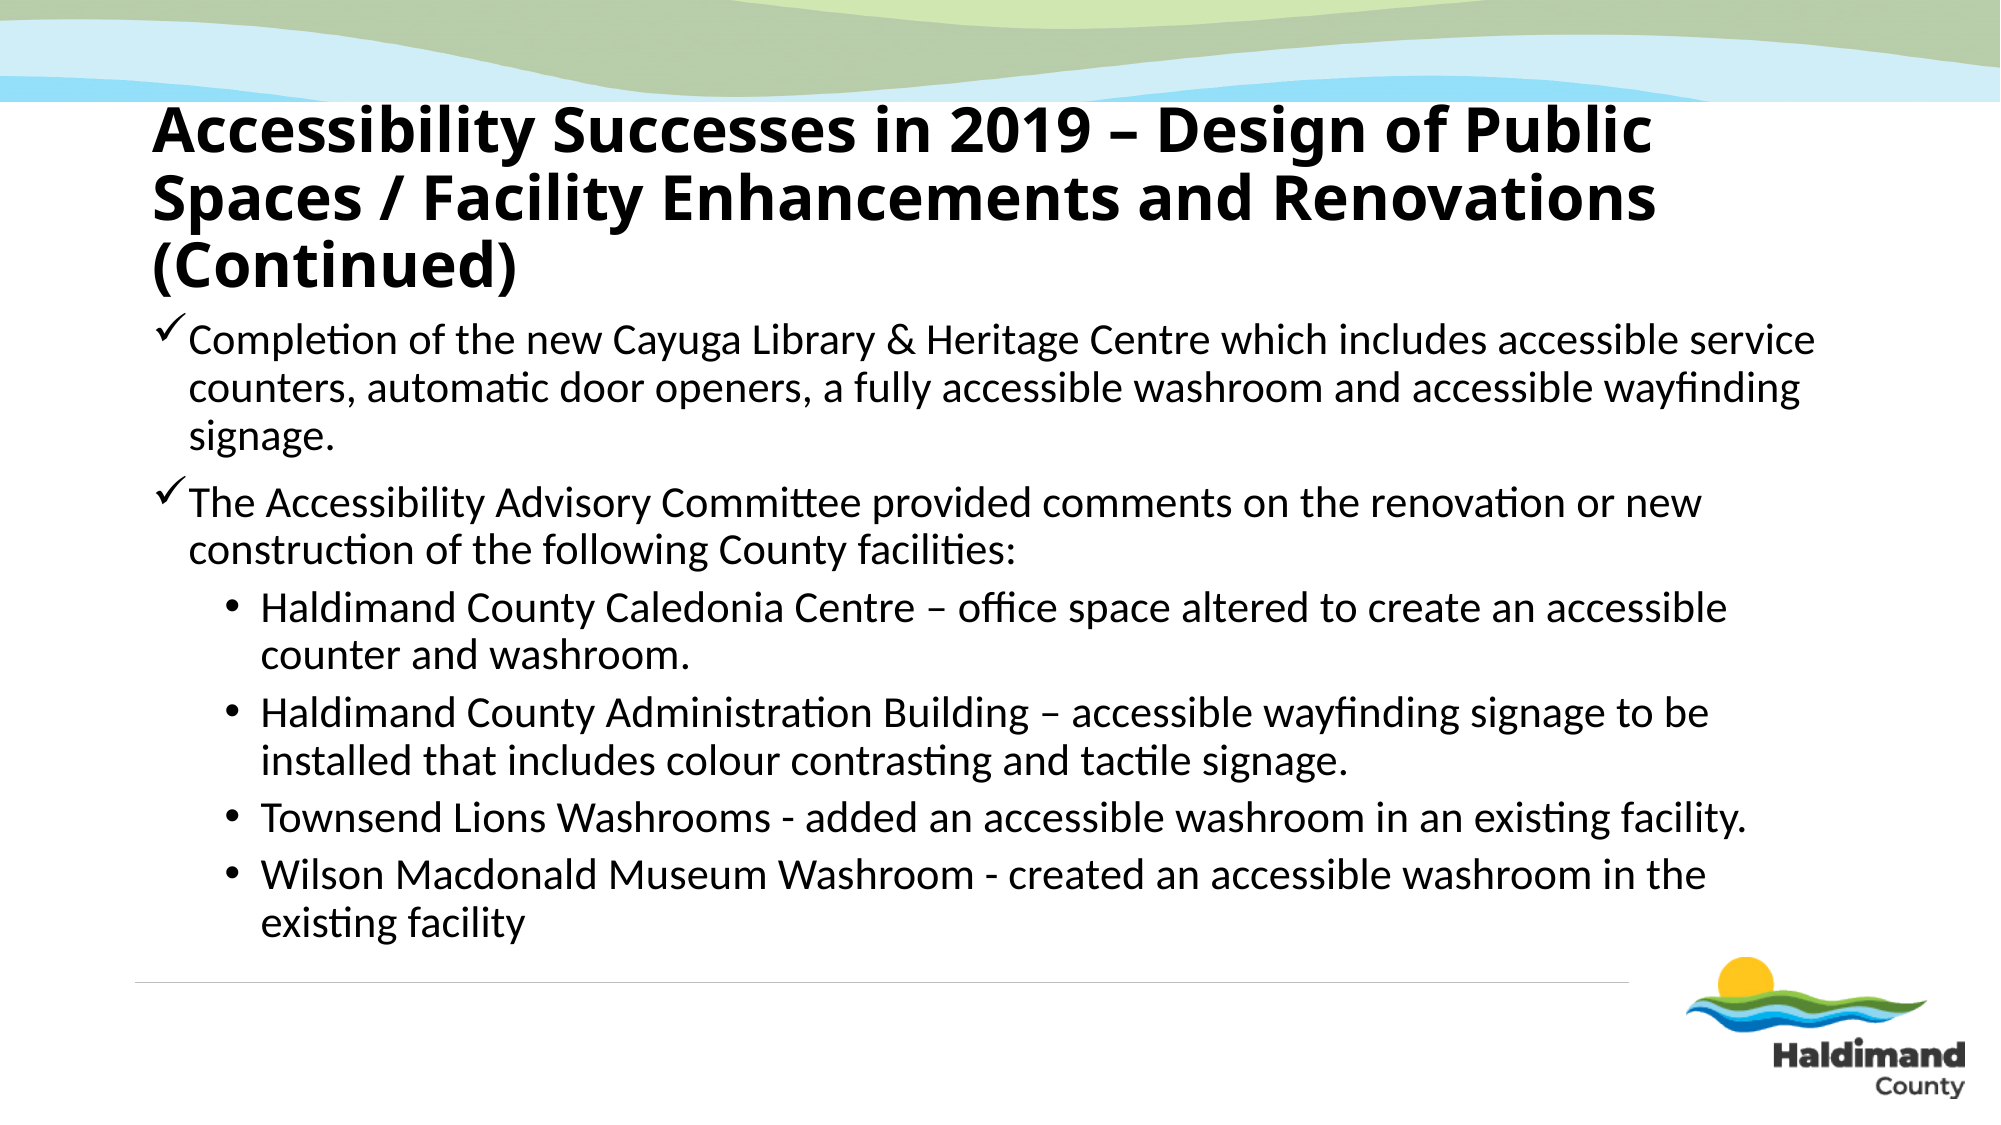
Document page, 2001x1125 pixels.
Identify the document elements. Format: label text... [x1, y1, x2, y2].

picture [1686, 957, 1965, 1099]
list Completion of the new Cayuga Library & Heritage Centre which includes accessible service counters, automatic door openers, a fully accessible washroom and accessible wayfinding signage. The Accessibility Advisory Committee provided comments on the renovation or new construction of the following County facilities: Haldimand County Caledonia Centre – office space altered to create an accessible counter and washroom. Haldimand County Administration Building – accessible wayfinding signage to be installed that includes colour contrasting and tactile signage. Townsend Lions Washrooms - added an accessible washroom in an existing facility. Wilson Macdonald Museum Washroom - created an accessible washroom in the existing facility [137, 308, 1863, 961]
title Accessibility Successes in 2019 – Design of Public Spaces / Facility Enhancements and Renovations (Continued) [137, 91, 1863, 308]
